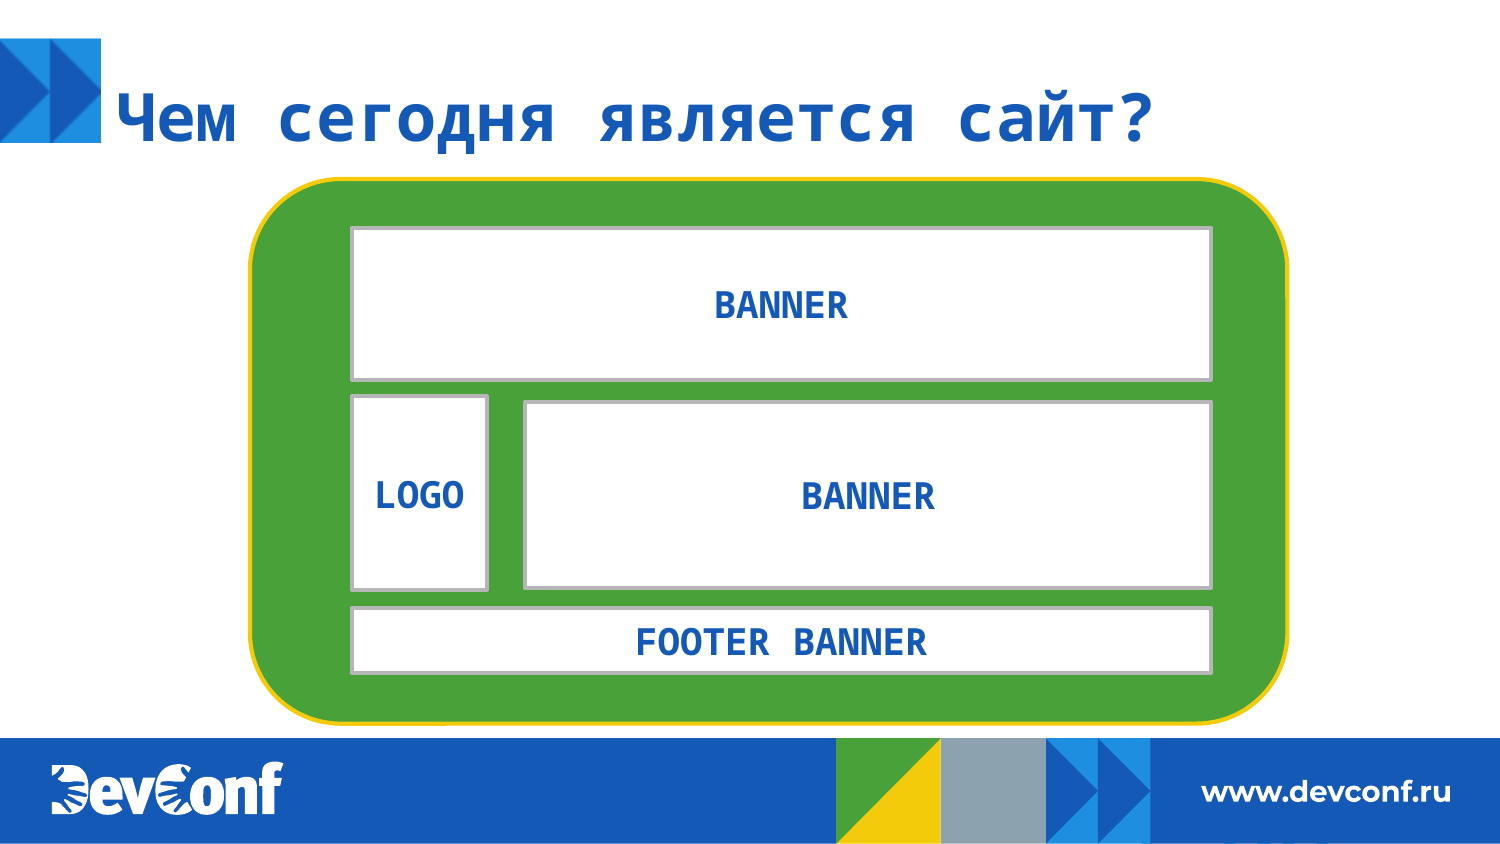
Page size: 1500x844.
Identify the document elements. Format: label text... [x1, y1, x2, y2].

text_box BANNER [523, 400, 1213, 590]
text_box [244, 196, 1157, 695]
text_box [271, 176, 1290, 726]
picture [0, 0, 1500, 738]
text_box FOOTER BANNER [350, 606, 1213, 675]
text_box BANNER [350, 226, 1213, 382]
text_box LOGO [350, 394, 489, 592]
text_box Чем сегодня является сайт? [106, 59, 1227, 139]
